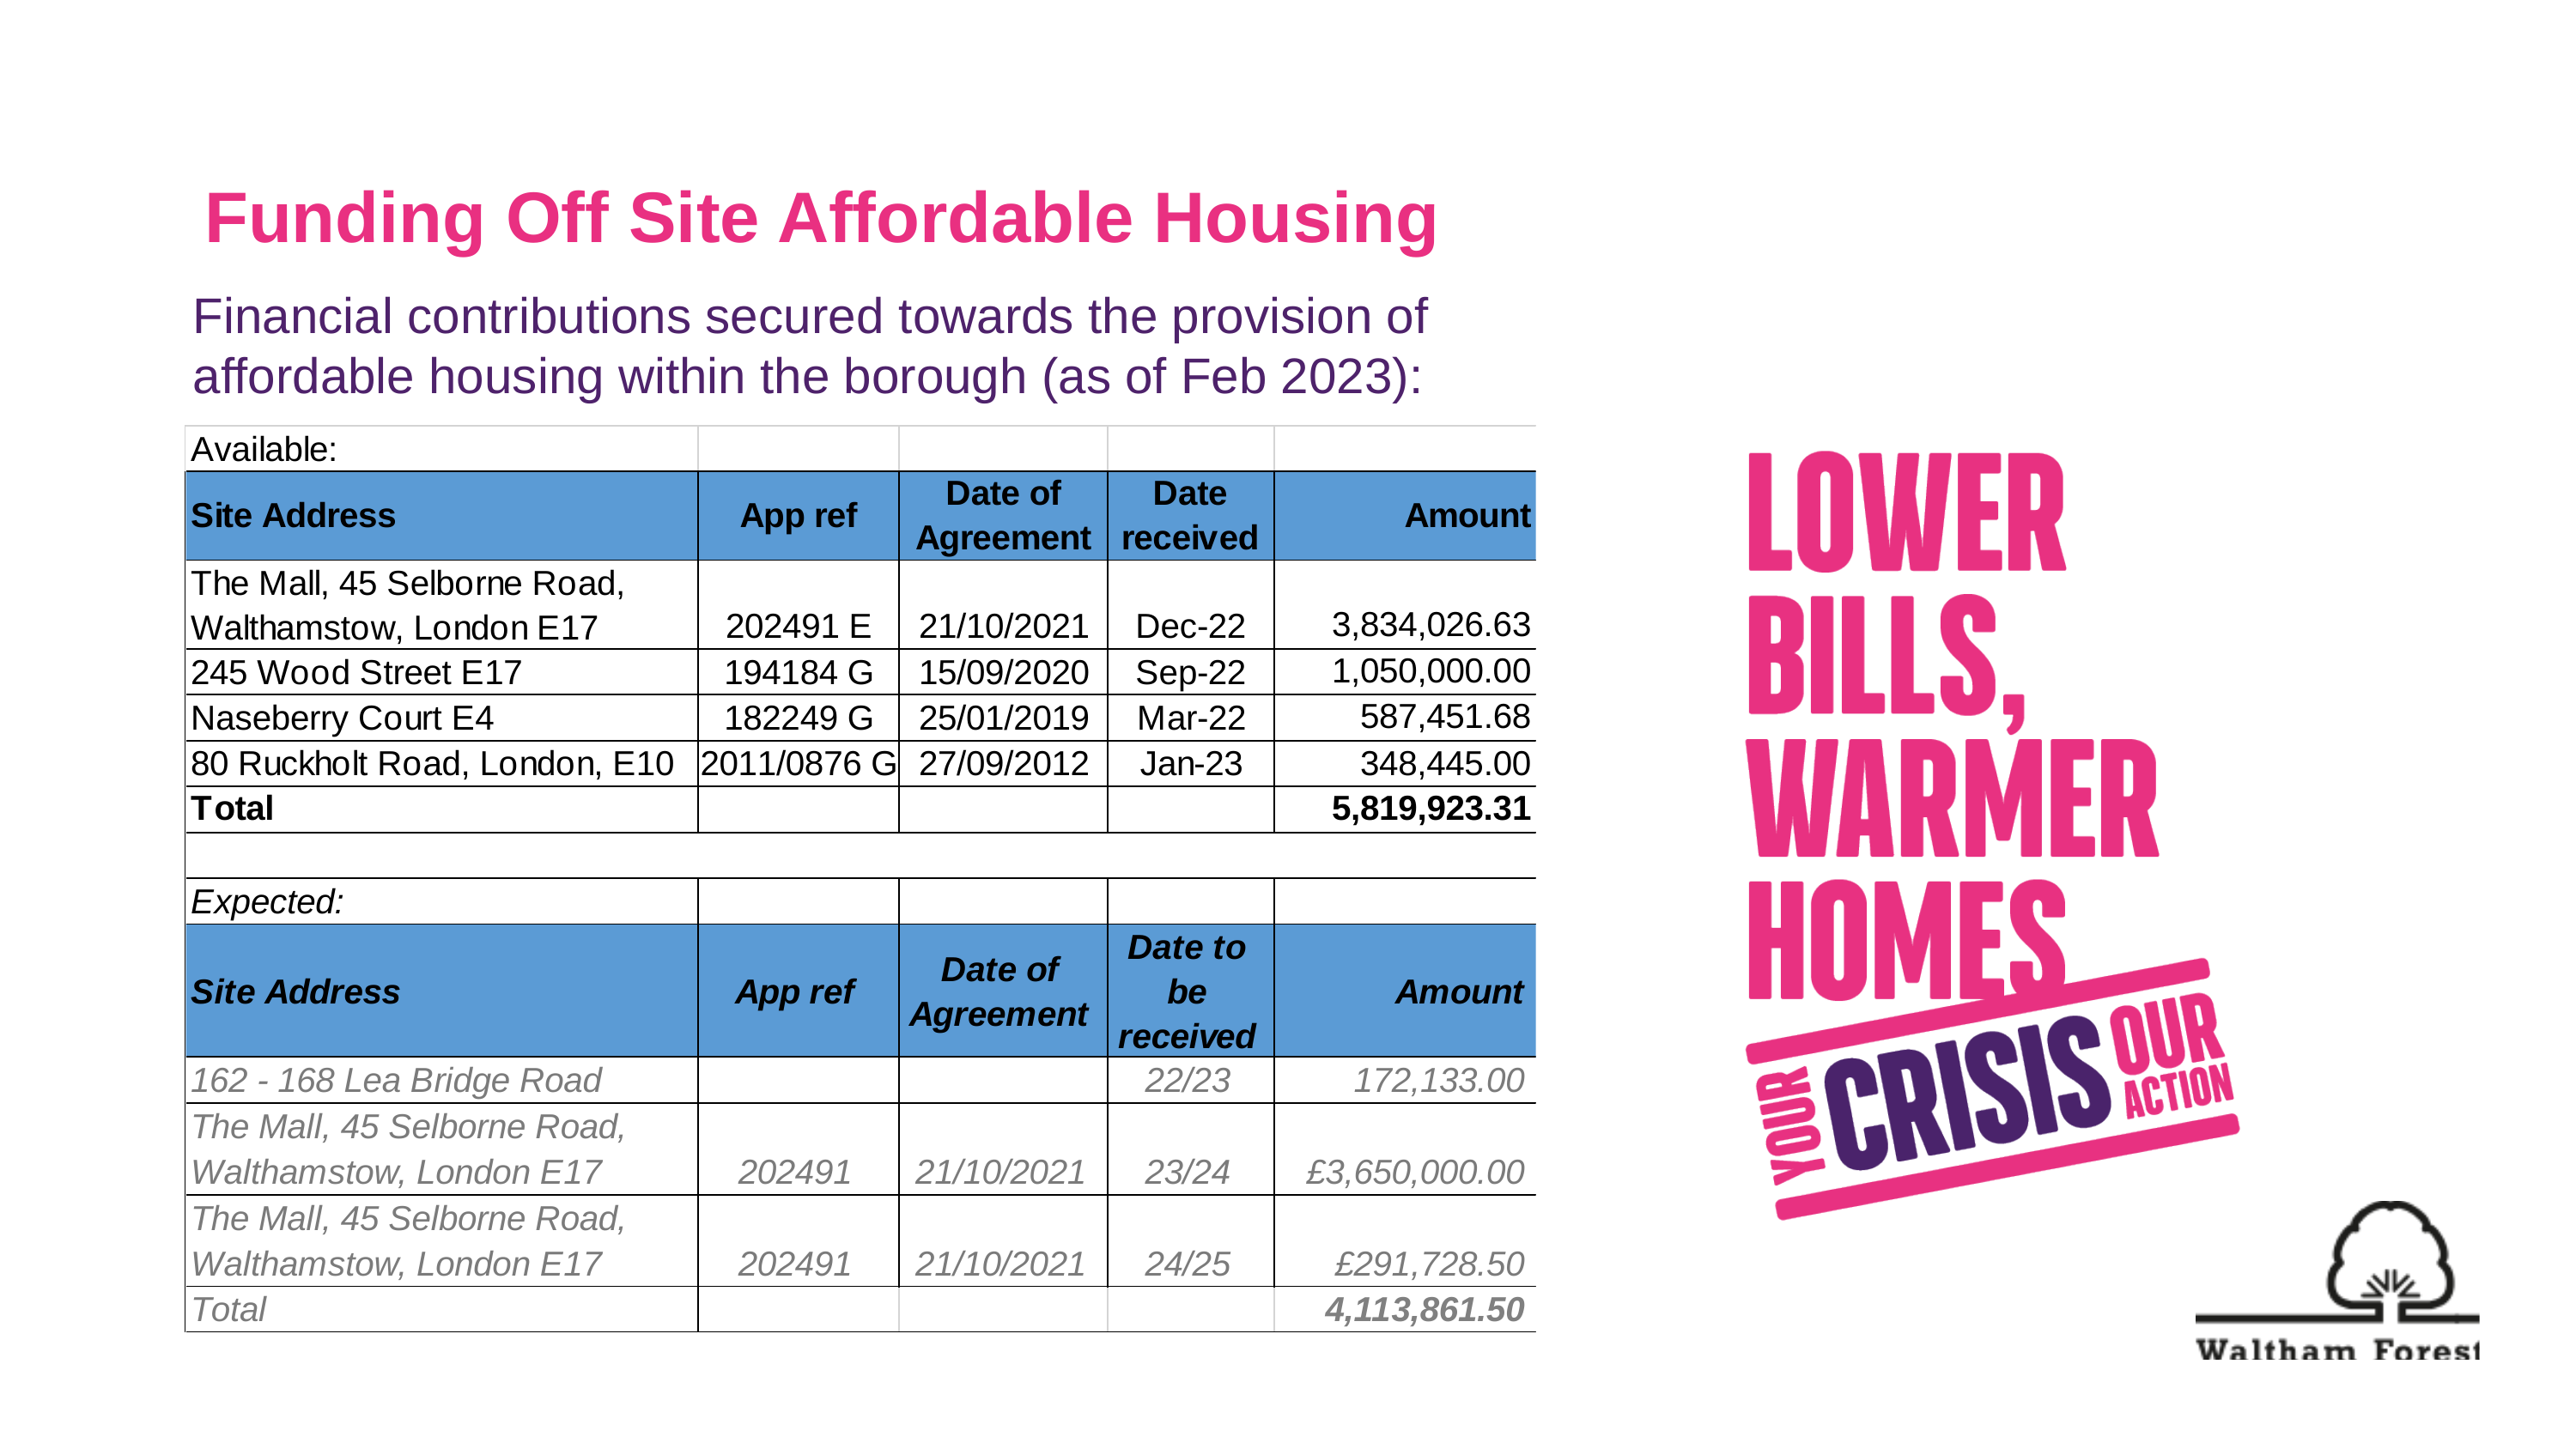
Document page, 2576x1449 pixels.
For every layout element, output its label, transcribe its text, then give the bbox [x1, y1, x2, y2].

text_box Funding Off Site Affordable Housing [204, 171, 1947, 258]
picture [1743, 433, 2480, 1360]
text_box Financial contributions secured towards the provision of affordable housing within the borough (as of Feb 2023): [180, 276, 1584, 410]
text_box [184, 425, 1538, 1334]
